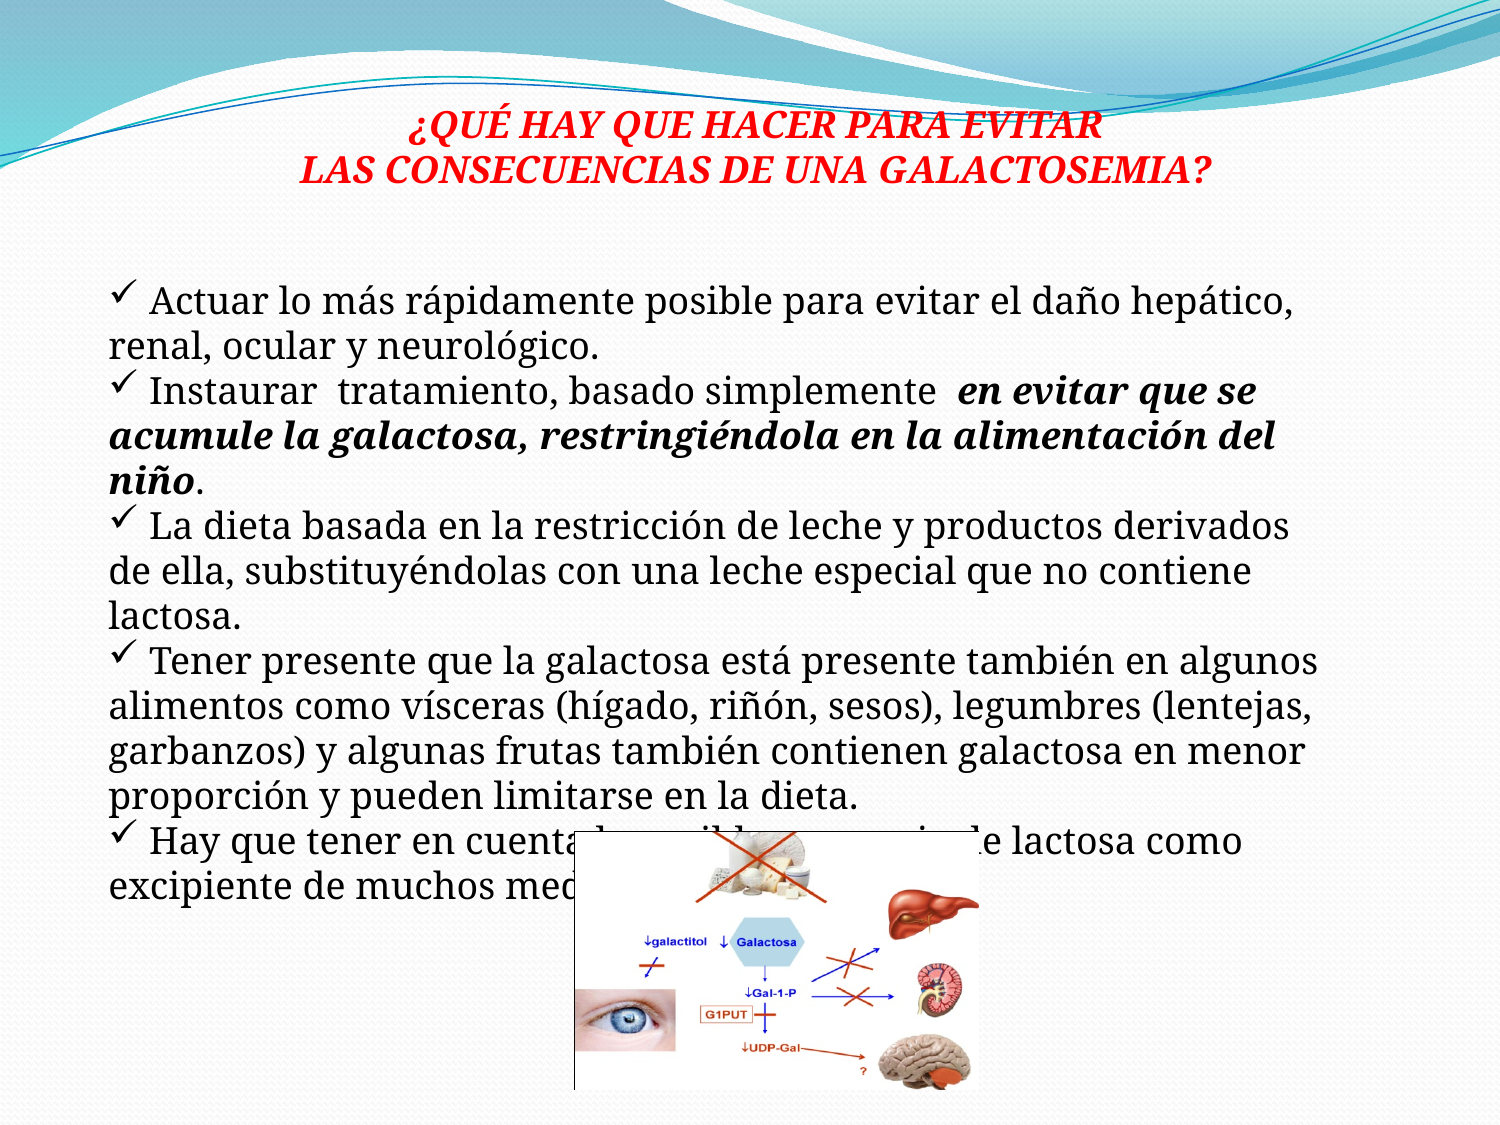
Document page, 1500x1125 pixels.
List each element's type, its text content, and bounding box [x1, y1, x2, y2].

text_box Actuar lo más rápidamente posible para evitar el daño hepático, renal, ocular y neurológico. Instaurar tratamiento, basado simplemente en evitar que se acumule la galactosa, restringiéndola en la alimentación del niño. La dieta basada en la restricción de leche y productos derivados de ella, substituyéndolas con una leche especial que no contiene lactosa. Tener presente que la galactosa está presente también en algunos alimentos como vísceras (hígado, riñón, sesos), legumbres (lentejas, garbanzos) y algunas frutas también contienen galactosa en menor proporción y pueden limitarse en la dieta. Hay que tener en cuenta la posible presencia de lactosa como excipiente de muchos medicamentos [93, 269, 1383, 960]
text_box ¿QUÉ HAY QUE HACER PARA EVITAR LAS CONSECUENCIAS DE UNA GALACTOSEMIA? [234, 93, 1278, 199]
picture [573, 831, 979, 1091]
